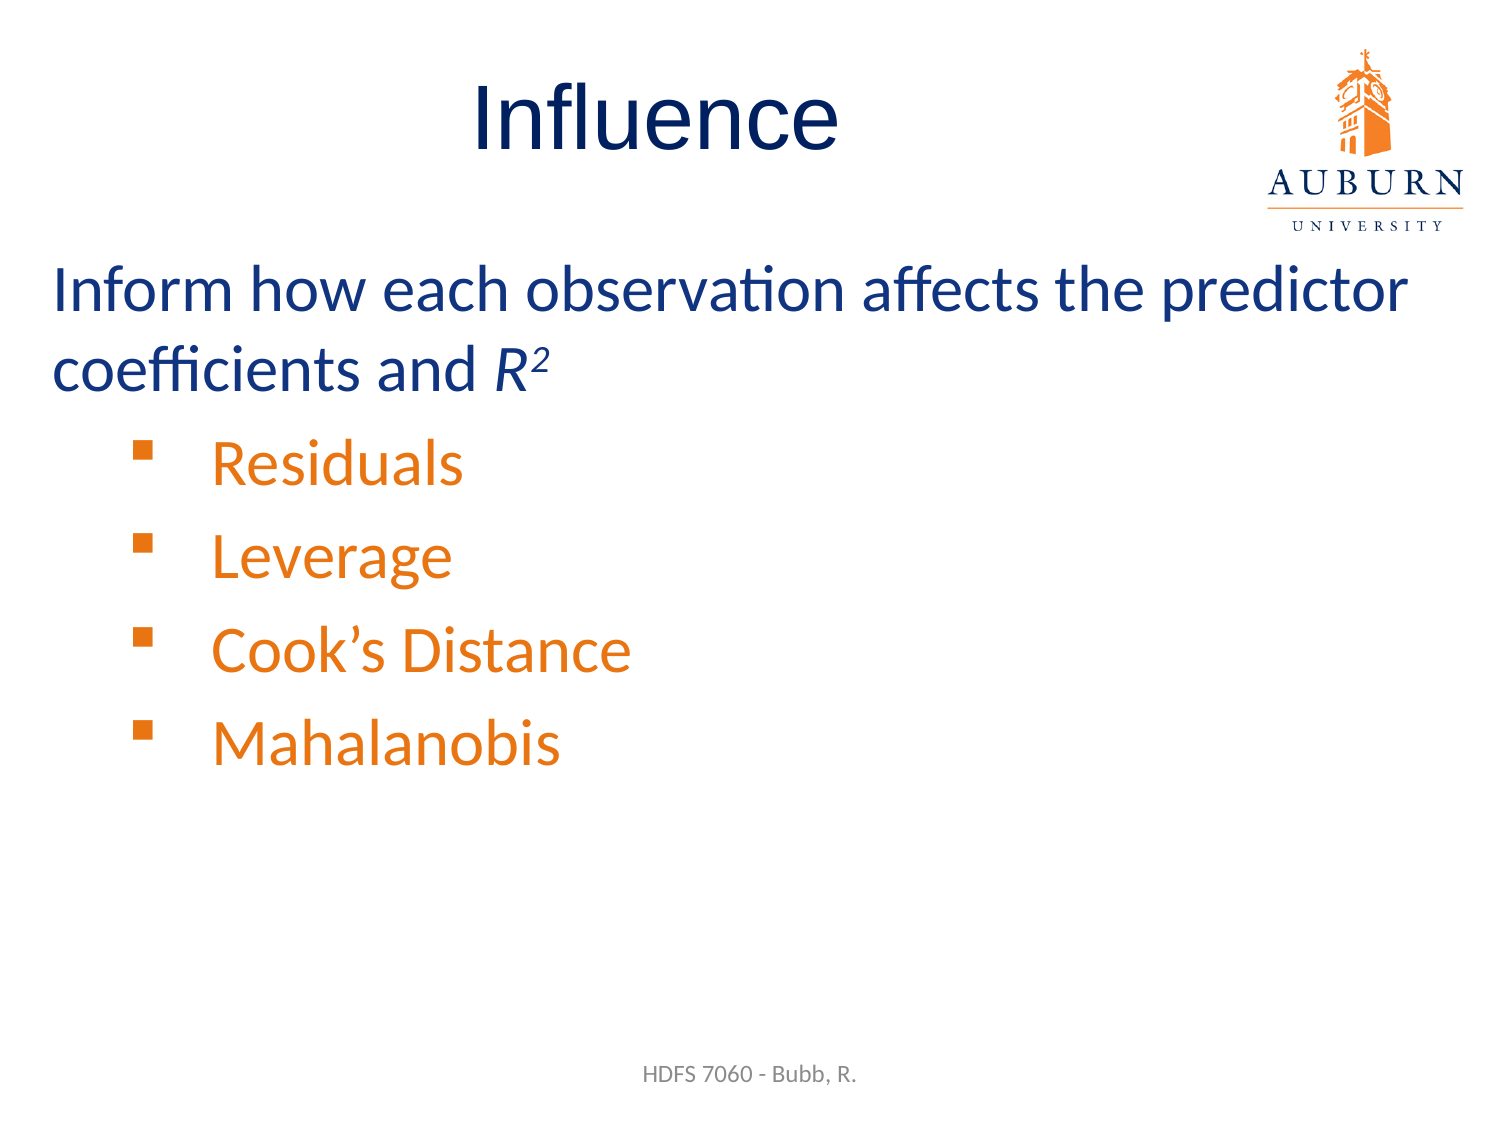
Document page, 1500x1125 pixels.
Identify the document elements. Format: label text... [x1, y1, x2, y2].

picture [1262, 49, 1468, 237]
title Influence [12, 37, 1300, 188]
text_box Inform how each observation affects the predictor coefficients and R2 Residuals Leverage Cook’s Distance Mahalanobis [37, 237, 1475, 1050]
footer HDFS 7060 - Bubb, R. [512, 1042, 988, 1103]
